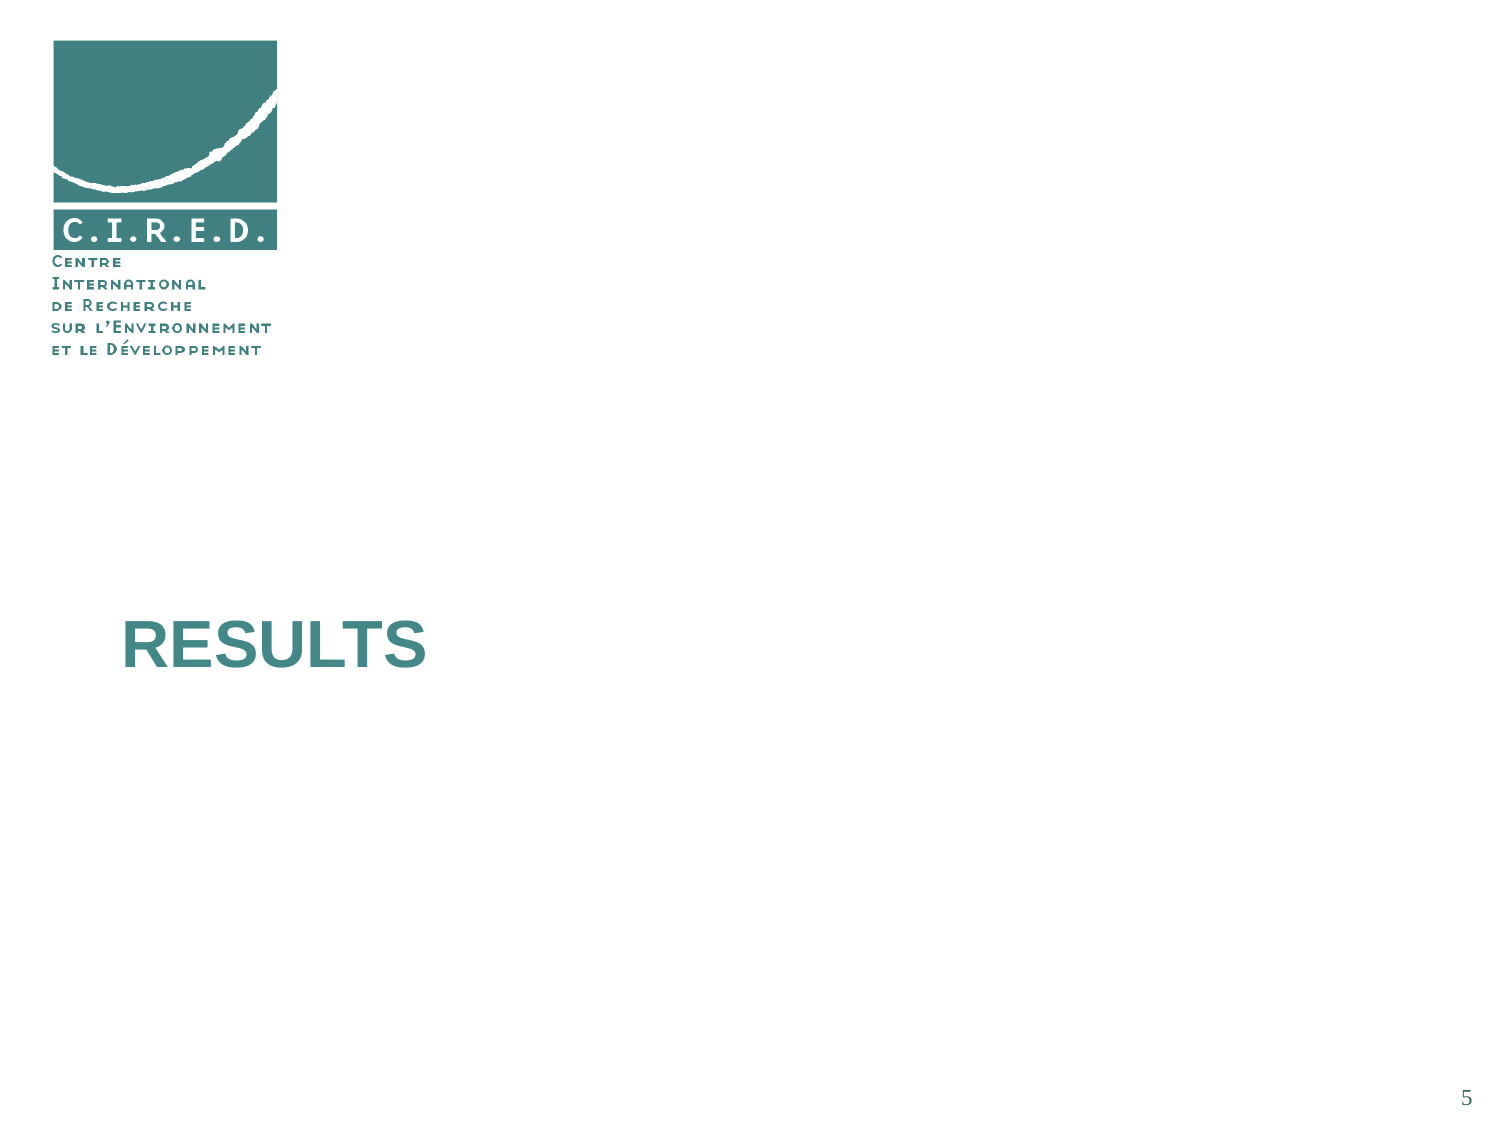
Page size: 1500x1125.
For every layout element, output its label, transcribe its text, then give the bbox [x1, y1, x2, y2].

slide_number 5 [1174, 1074, 1488, 1113]
title Results [106, 593, 1382, 817]
